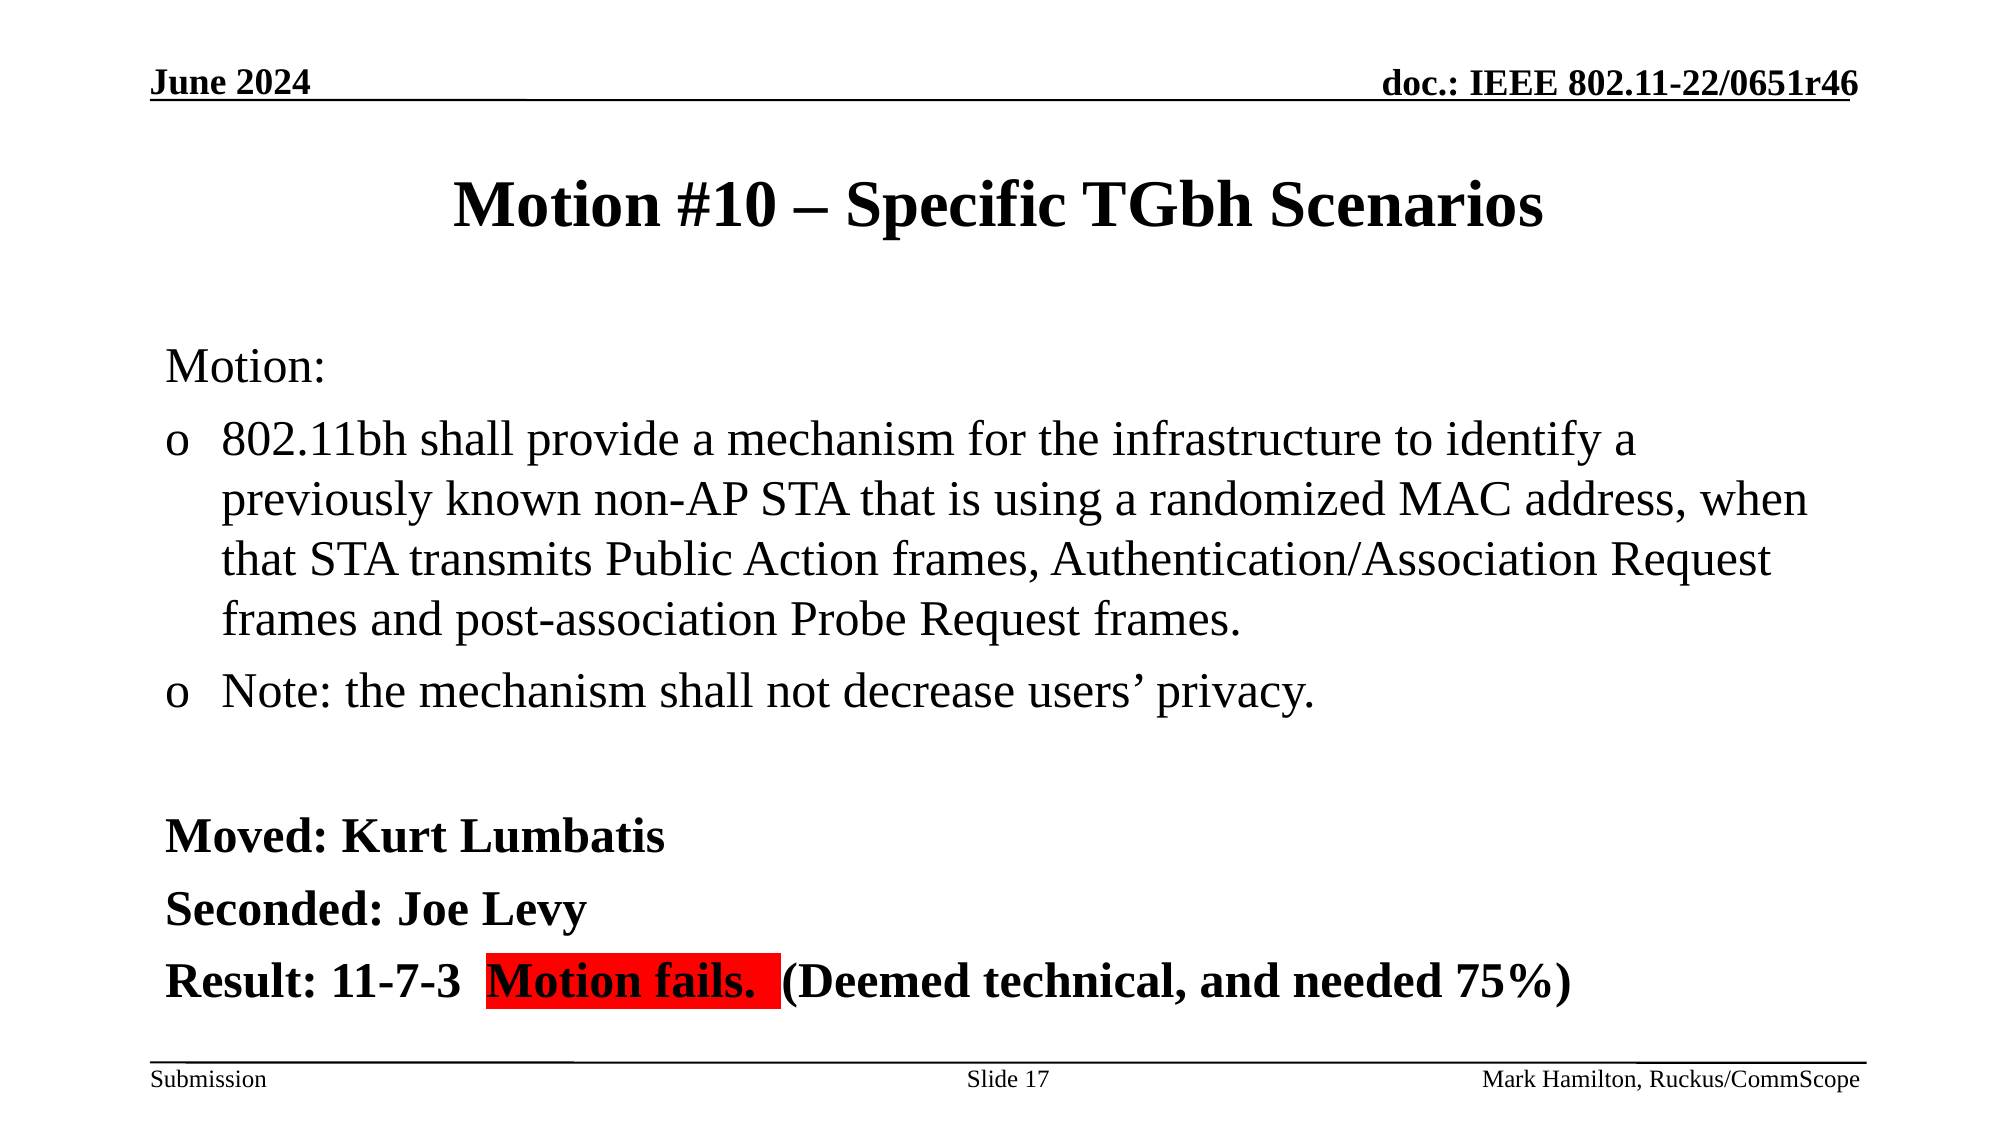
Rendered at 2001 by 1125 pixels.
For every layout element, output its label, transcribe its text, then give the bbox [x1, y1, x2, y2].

slide_number Slide 17 [950, 1061, 1067, 1123]
list Motion: o 802.11bh shall provide a mechanism for the infrastructure to identify a previously known non-AP STA that is using a randomized MAC address, when that STA transmits Public Action frames, Authentication/Association Request frames and post-association Probe Request frames. o Note: the mechanism shall not decrease users’ privacy. Moved: Kurt Lumbatis Seconded: Joe Levy Result: 11-7-3 Motion fails. (Deemed technical, and needed 75%) [149, 324, 1850, 1000]
title Motion #10 – Specific TGbh Scenarios [149, 112, 1850, 288]
